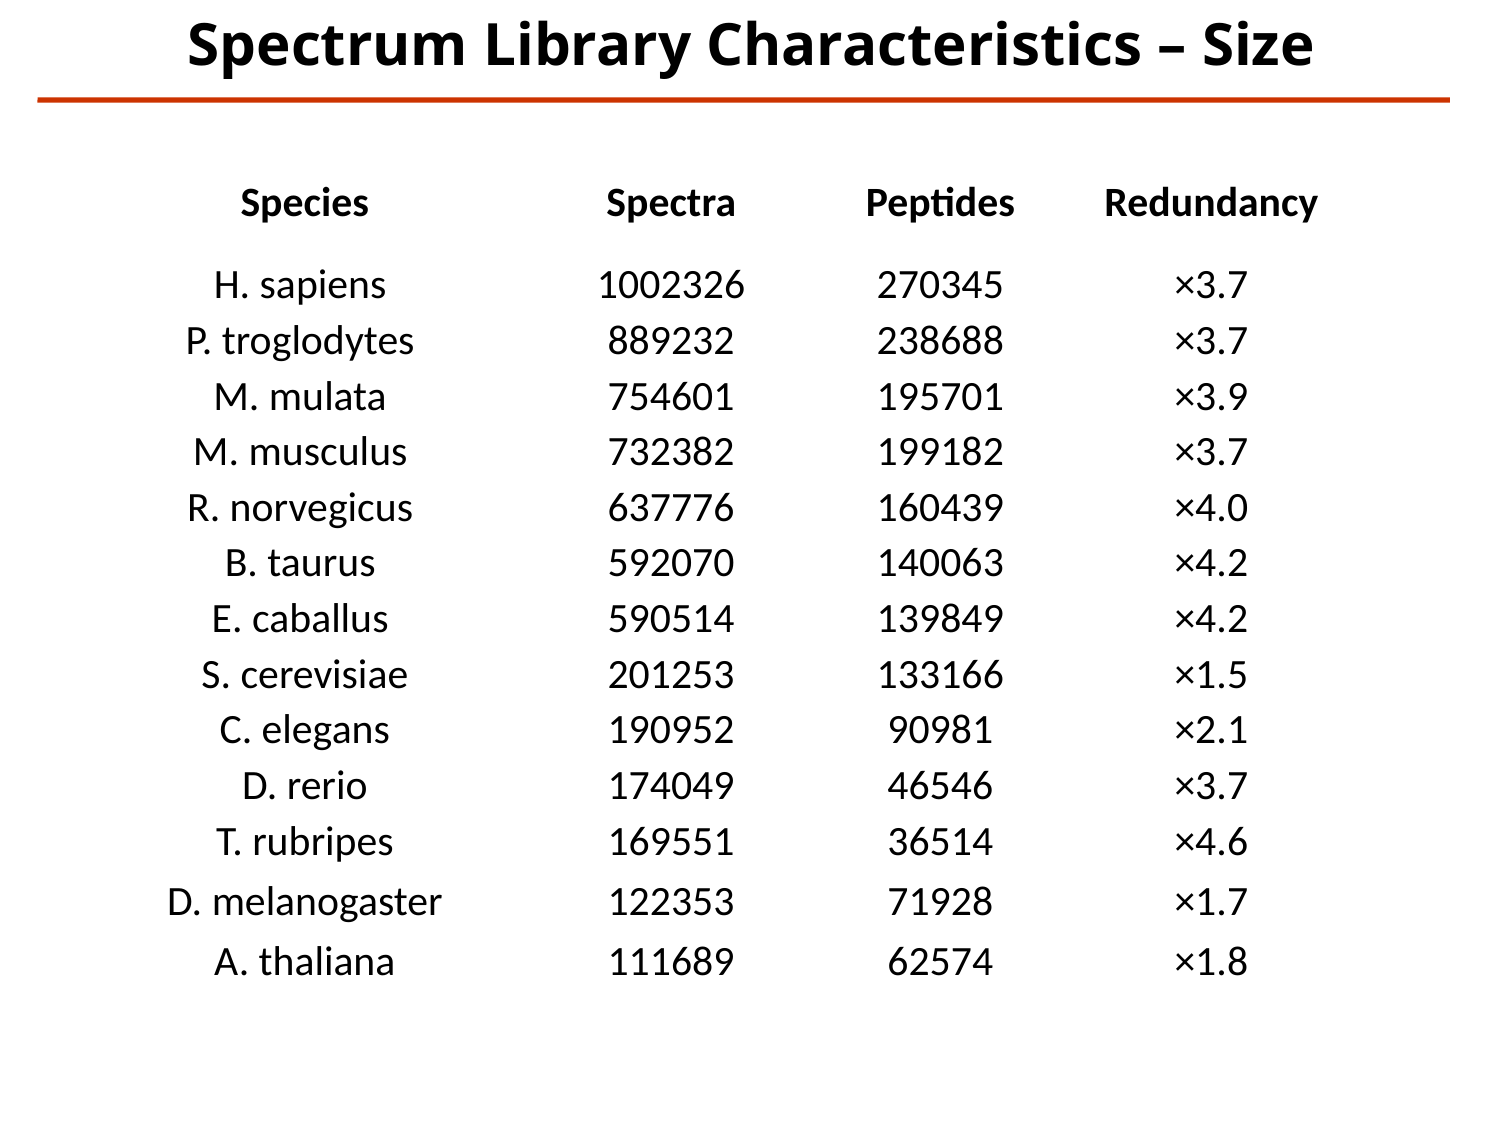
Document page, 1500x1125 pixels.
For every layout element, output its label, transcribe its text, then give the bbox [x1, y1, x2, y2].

table_cell ×3.7 [1073, 315, 1350, 371]
table_cell 90981 [808, 705, 1073, 760]
table_cell ×2.1 [1073, 705, 1350, 760]
table_cell ×1.8 [1073, 937, 1350, 993]
table_cell 270345 [808, 260, 1073, 315]
table_cell E. caballus [75, 593, 535, 649]
table_cell ×4.2 [1073, 593, 1350, 649]
table_cell 71928 [808, 872, 1073, 937]
table_cell T. rubripes [75, 816, 535, 872]
table_cell 46546 [808, 760, 1073, 816]
table_cell P. troglodytes [75, 315, 535, 371]
table_cell 139849 [808, 593, 1073, 649]
table_cell 199182 [808, 427, 1073, 482]
table_cell D. melanogaster [75, 872, 535, 937]
table_cell 169551 [535, 816, 808, 872]
table_cell D. rerio [75, 760, 535, 816]
table_cell 160439 [808, 482, 1073, 538]
table_header Redundancy [1073, 150, 1350, 260]
table_cell 174049 [535, 760, 808, 816]
table_cell R. norvegicus [75, 482, 535, 538]
table_cell 190952 [535, 705, 808, 760]
table_cell 36514 [808, 816, 1073, 872]
table_cell 637776 [535, 482, 808, 538]
table_cell C. elegans [75, 705, 535, 760]
table_cell 133166 [808, 649, 1073, 705]
table_cell 195701 [808, 371, 1073, 427]
table_cell ×4.6 [1073, 816, 1350, 872]
table_cell A. thaliana [75, 937, 535, 993]
table_cell H. sapiens [75, 260, 535, 315]
table_cell M. musculus [75, 427, 535, 482]
table_cell ×3.7 [1073, 260, 1350, 315]
table_cell 62574 [808, 937, 1073, 993]
table_cell 732382 [535, 427, 808, 482]
table_cell ×4.2 [1073, 538, 1350, 593]
table_cell 592070 [535, 538, 808, 593]
table_cell ×3.7 [1073, 427, 1350, 482]
table_cell 201253 [535, 649, 808, 705]
table_cell S. cerevisiae [75, 649, 535, 705]
table_cell B. taurus [75, 538, 535, 593]
table_cell 754601 [535, 371, 808, 427]
table_header Peptides [808, 150, 1073, 260]
table_cell 1002326 [535, 260, 808, 315]
table_cell 140063 [808, 538, 1073, 593]
table_cell ×3.7 [1073, 760, 1350, 816]
table_cell 889232 [535, 315, 808, 371]
table_cell ×3.9 [1073, 371, 1350, 427]
table_cell 111689 [535, 937, 808, 993]
table_cell 122353 [535, 872, 808, 937]
table_cell 238688 [808, 315, 1073, 371]
table_cell M. mulata [75, 371, 535, 427]
text_box Spectrum Library Characteristics – Size [173, 0, 1331, 85]
table_header Spectra [535, 150, 808, 260]
table_cell 590514 [535, 593, 808, 649]
table_header Species [75, 150, 535, 260]
table_cell ×1.5 [1073, 649, 1350, 705]
table_cell ×1.7 [1073, 872, 1350, 937]
table_cell ×4.0 [1073, 482, 1350, 538]
